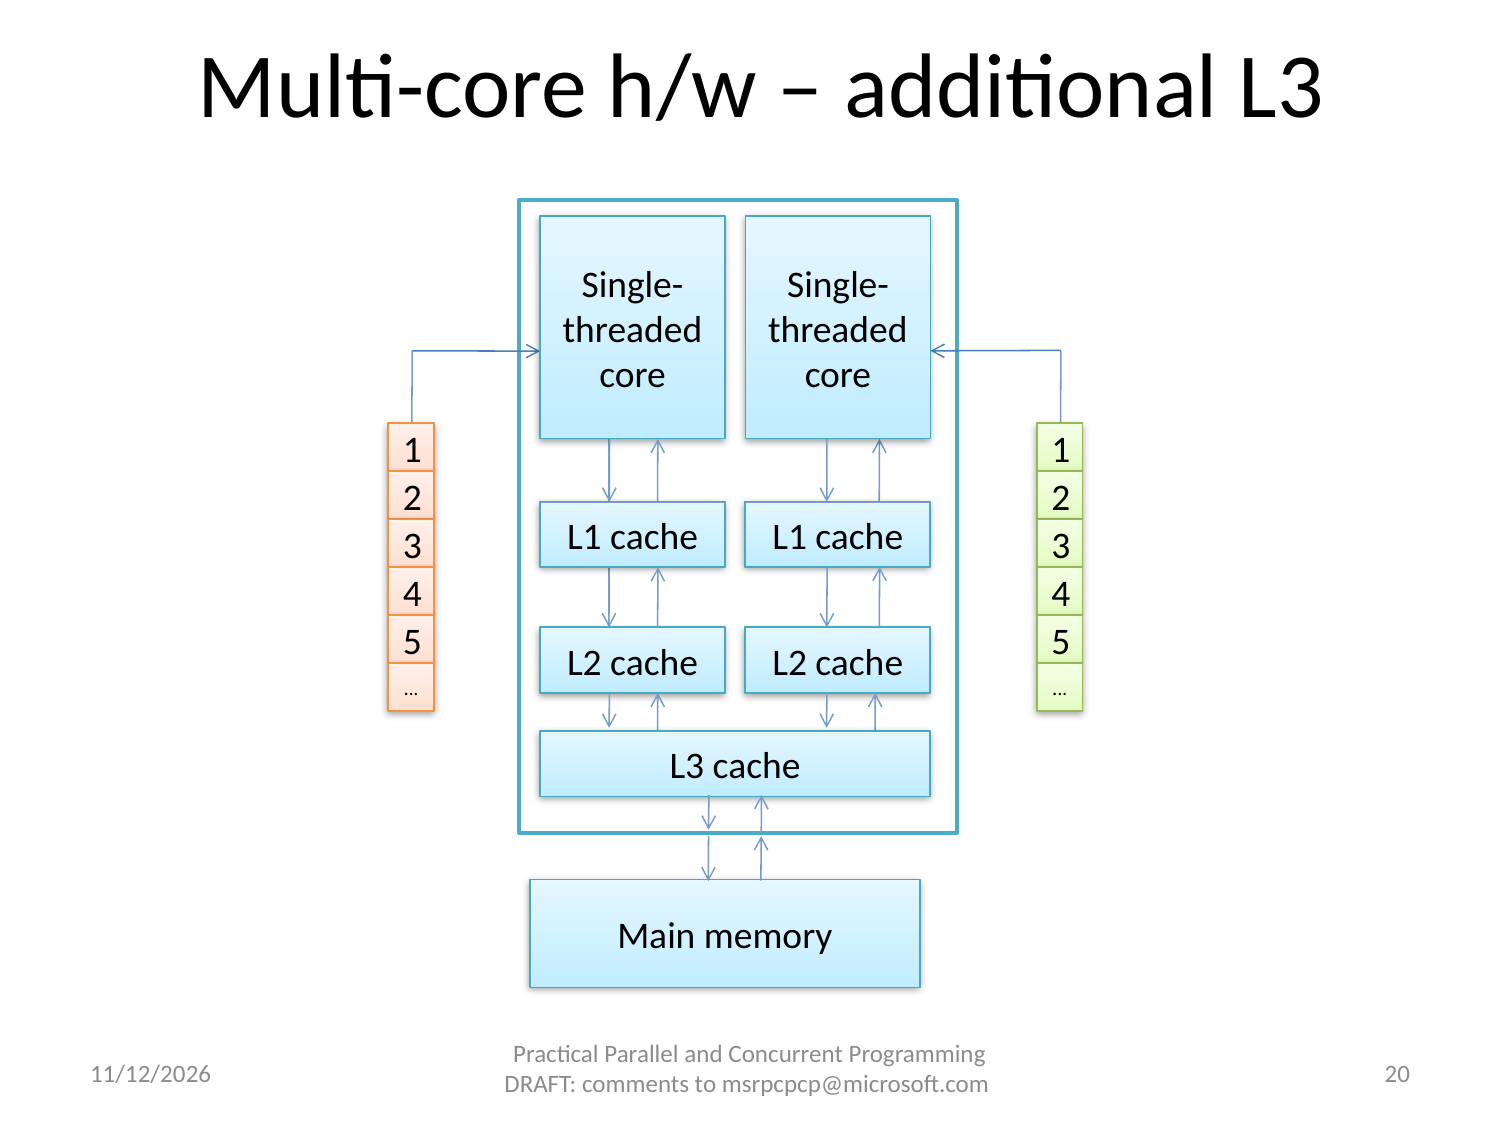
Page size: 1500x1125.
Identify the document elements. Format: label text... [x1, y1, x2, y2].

text_box 3 [1036, 519, 1083, 566]
text_box 3 [387, 519, 435, 566]
title Multi-core h/w – additional L3 [86, 0, 1437, 175]
text_box Main memory [529, 879, 921, 988]
text_box Single-threaded core [745, 215, 931, 439]
text_box Single-threaded core [539, 215, 726, 439]
text_box 1 [387, 422, 435, 470]
text_box L1 cache [744, 501, 931, 568]
footer Practical Parallel and Concurrent Programming DRAFT: comments to msrpcpcp@microsoft.com [474, 1052, 1025, 1113]
text_box L2 cache [744, 626, 931, 694]
slide_number 20 [1074, 1042, 1425, 1103]
text_box L2 cache [539, 626, 726, 694]
text_box 1 [1036, 422, 1083, 470]
text_box ... [1036, 662, 1083, 712]
text_box ... [387, 662, 435, 712]
text_box L3 cache [539, 730, 931, 797]
text_box 2 [1036, 470, 1083, 504]
text_box L1 cache [539, 501, 726, 568]
text_box [517, 516, 959, 835]
text_box 4 [387, 566, 435, 614]
text_box 2 [387, 470, 435, 504]
text_box 5 [387, 614, 435, 662]
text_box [707, 835, 762, 882]
text_box 4 [1036, 566, 1083, 614]
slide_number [75, 1042, 425, 1103]
text_box [517, 198, 959, 728]
text_box 5 [1036, 614, 1083, 662]
